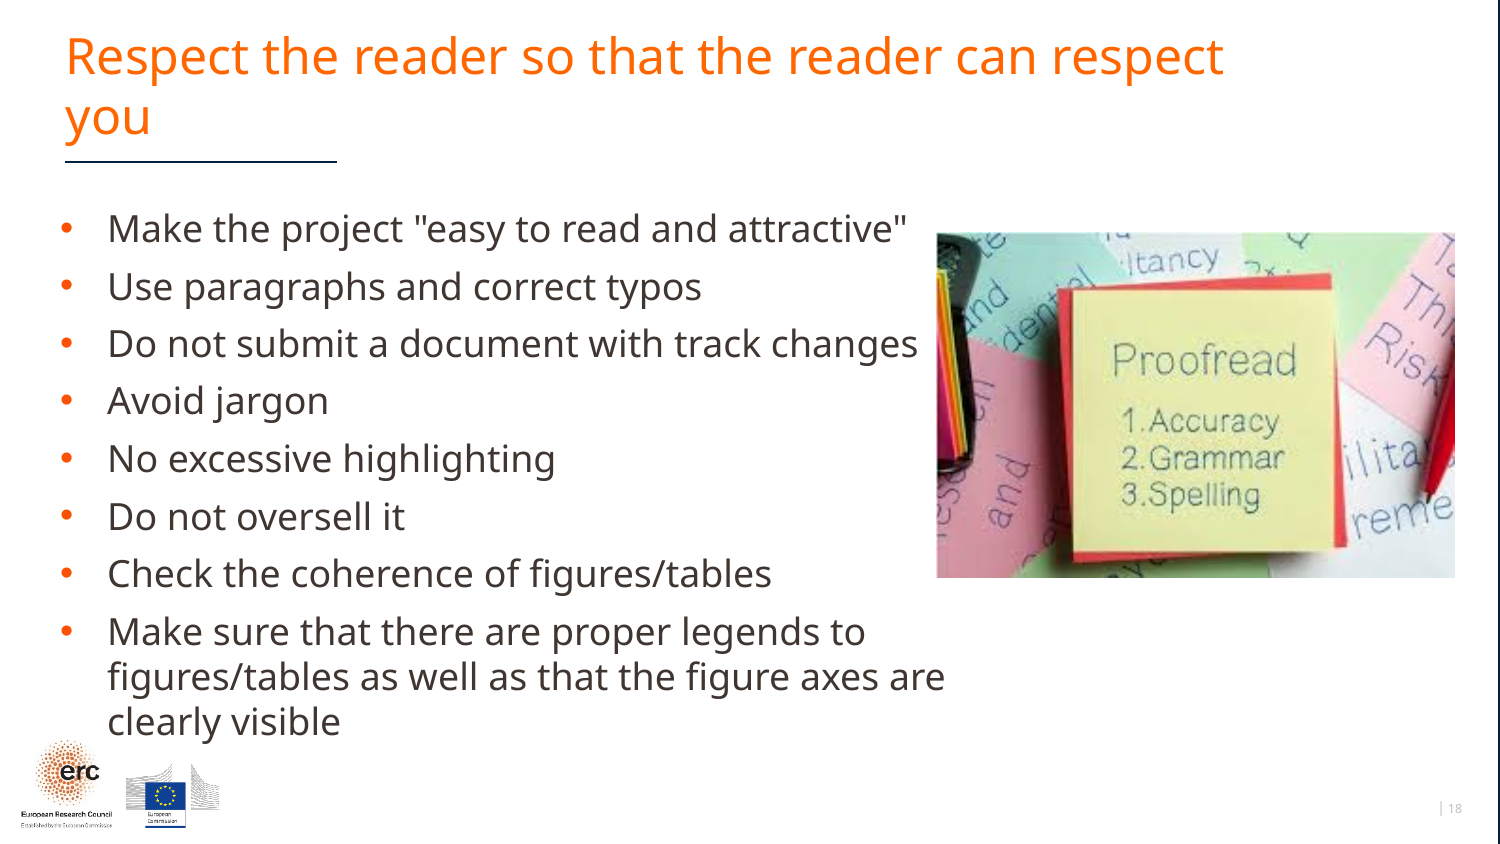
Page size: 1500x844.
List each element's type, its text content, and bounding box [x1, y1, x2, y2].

title Respect the reader so that the reader can respect you [50, 28, 1275, 140]
slide_number │ 18 [1399, 775, 1500, 844]
picture [21, 740, 112, 828]
picture [936, 232, 1456, 579]
list Make the project "easy to read and attractive" Use paragraphs and correct typos Do not submit a document with track changes Avoid jargon No excessive highlighting Do not oversell it Check the coherence of figures/tables Make sure that there are proper legends to figures/tables as well as that the figure axes are clearly visible [45, 197, 1002, 694]
picture [126, 763, 219, 828]
